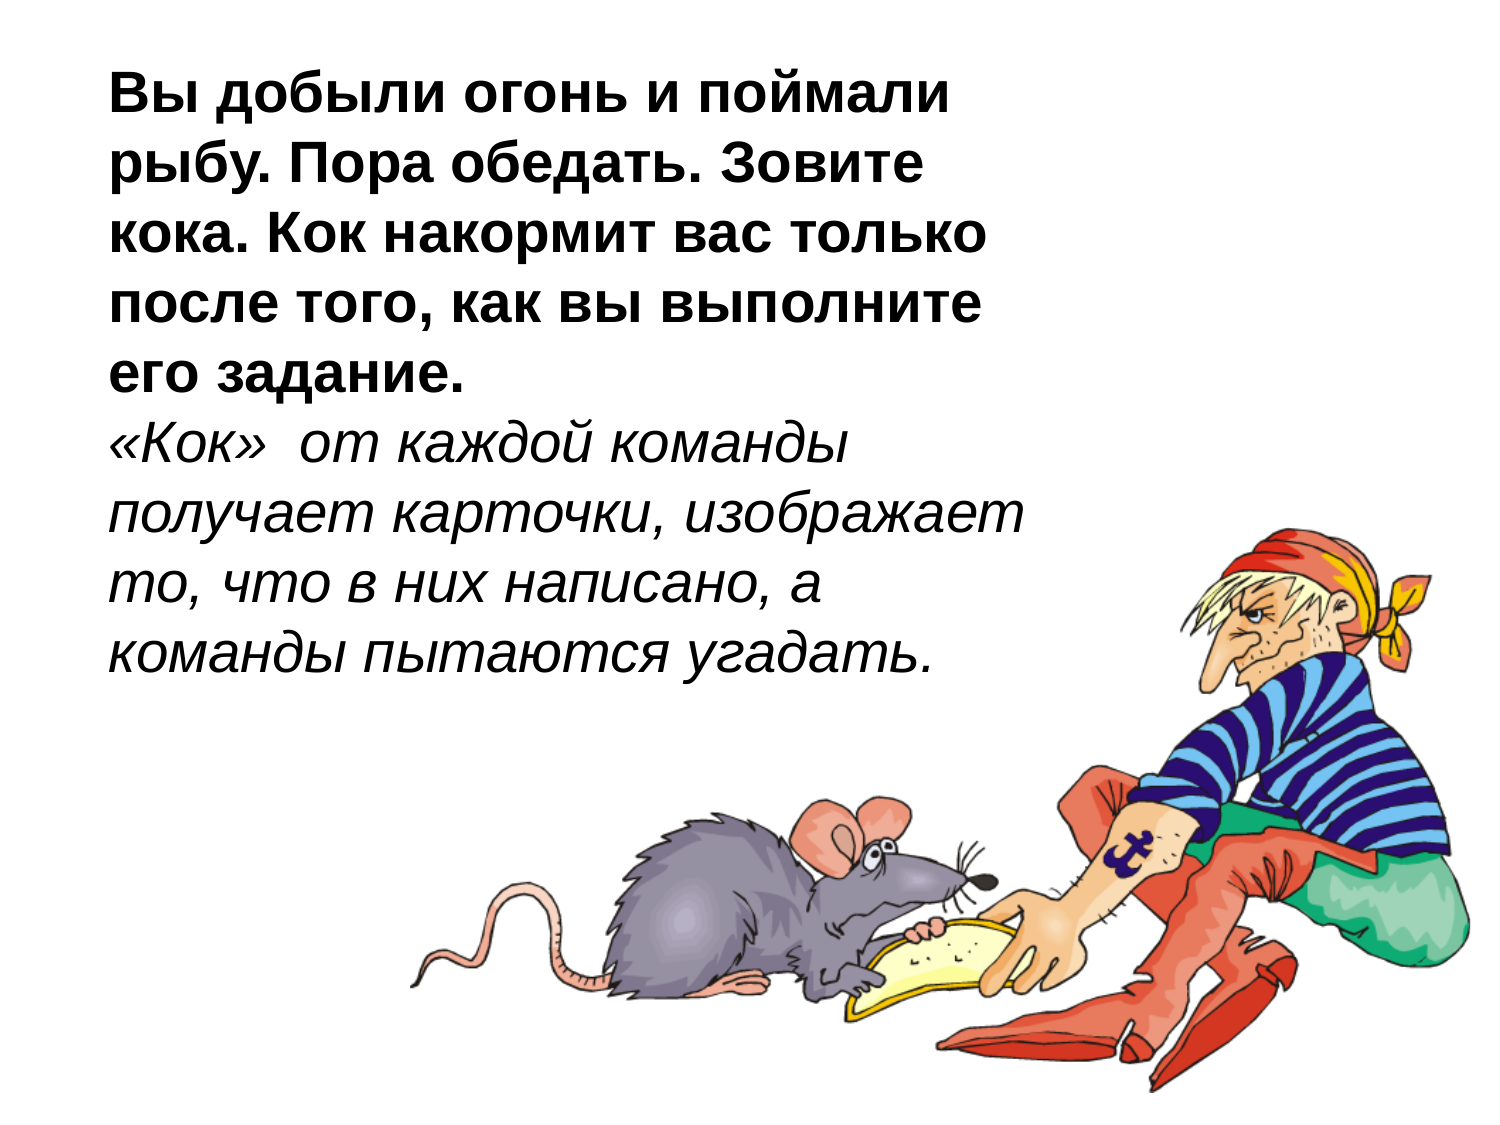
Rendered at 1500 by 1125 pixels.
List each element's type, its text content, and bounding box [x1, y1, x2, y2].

text_box Вы добыли огонь и поймали рыбу. Пора обедать. Зовите кока. Кок накормит вас только после того, как вы выполните его задание. «Кок» от каждой команды получает карточки, изображает то, что в них написано, а команды пытаются угадать. [93, 46, 1090, 692]
picture [409, 527, 1472, 1094]
